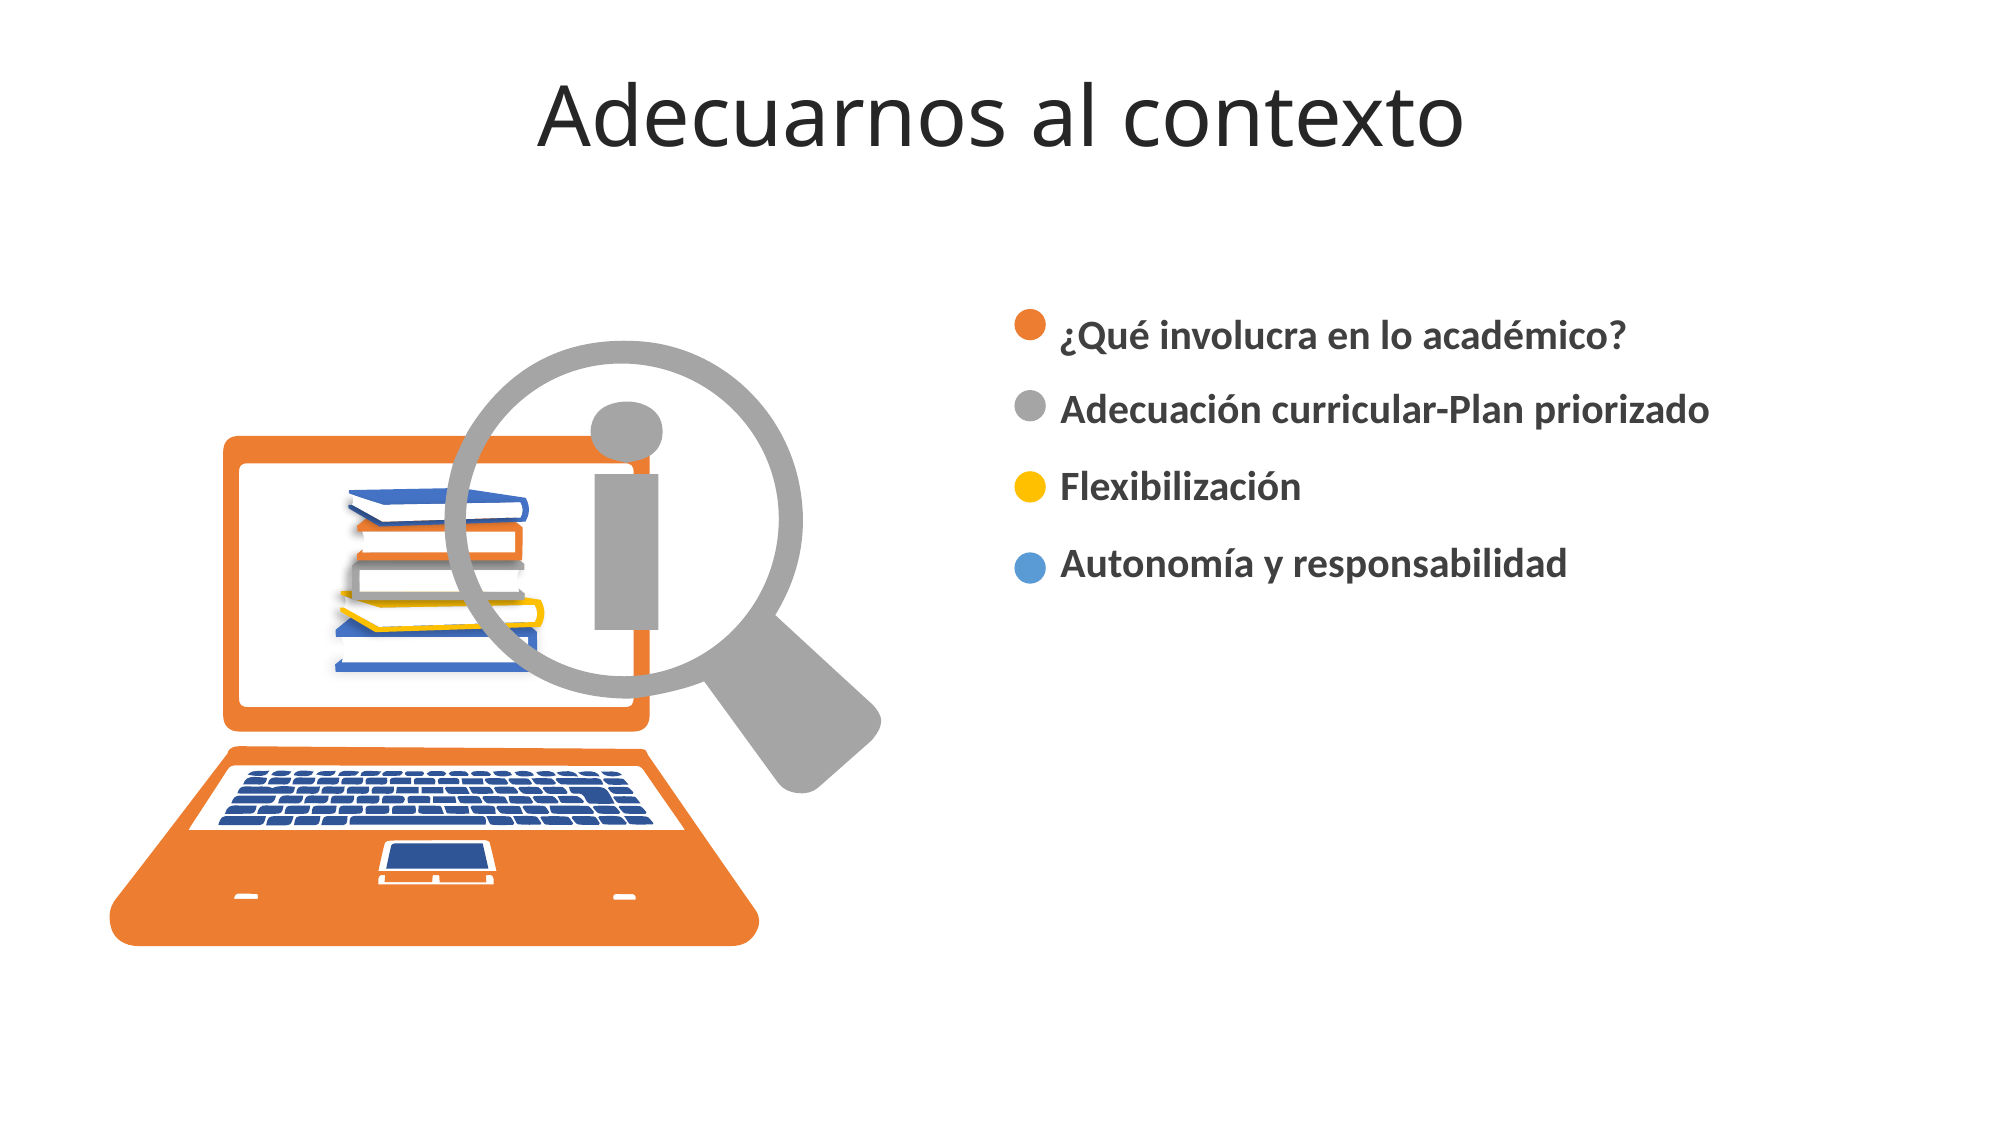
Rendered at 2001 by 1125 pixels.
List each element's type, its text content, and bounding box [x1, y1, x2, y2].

text_box ¿Qué involucra en lo académico? [1043, 300, 1889, 366]
text_box [1013, 551, 1045, 585]
text_box [1013, 470, 1045, 504]
text_box Adecuación curricular-Plan priorizado [1045, 374, 1892, 440]
list Adecuarnos al contexto [53, 55, 1952, 175]
text_box Autonomía y responsabilidad [1045, 528, 1892, 594]
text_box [109, 340, 881, 947]
text_box [1013, 388, 1045, 423]
text_box Flexibilización [1045, 450, 1892, 516]
text_box [1013, 307, 1043, 342]
